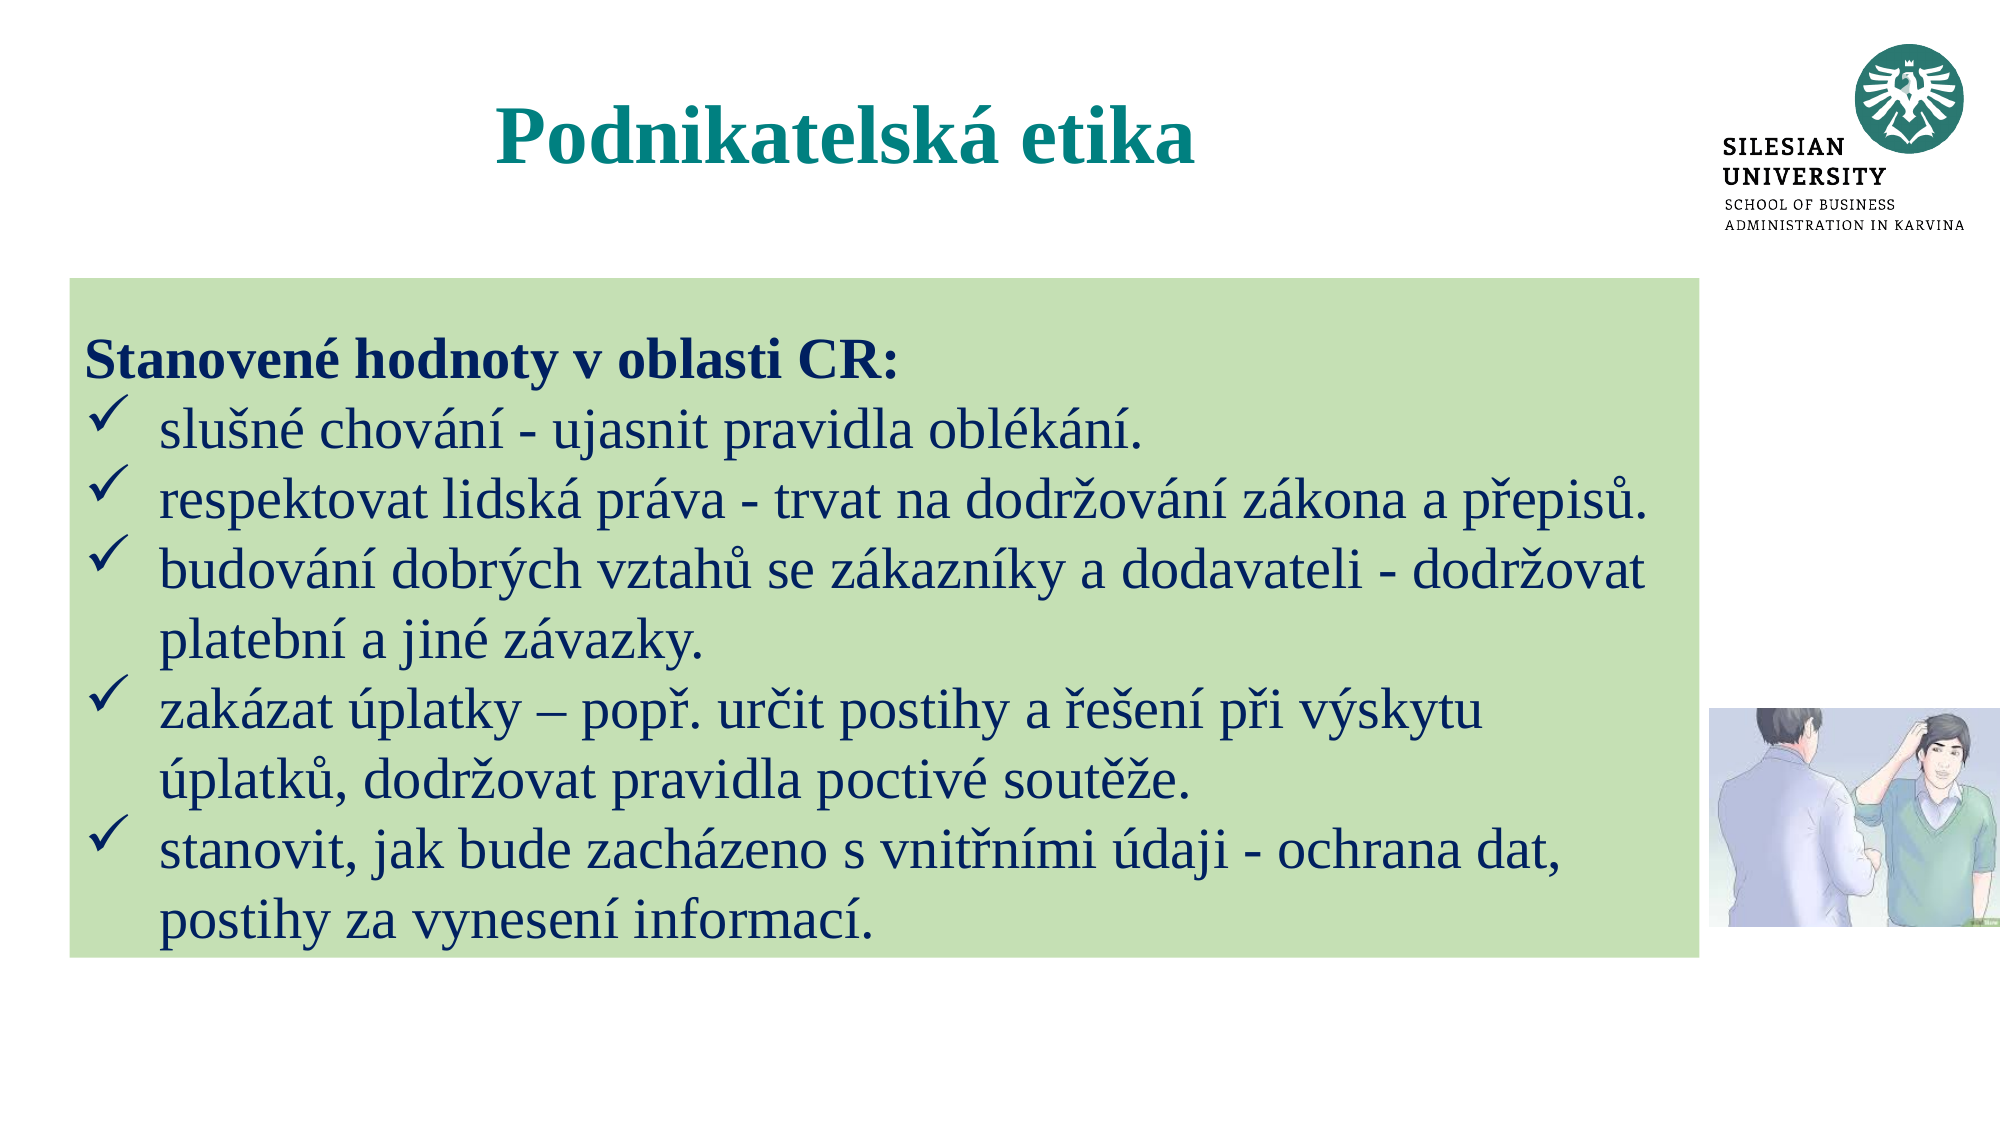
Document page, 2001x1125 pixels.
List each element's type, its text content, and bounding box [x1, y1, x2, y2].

text_box [41, 32, 786, 192]
text_box Podnikatelská etika [296, 72, 1397, 188]
picture [1709, 708, 2000, 927]
text_box Stanovené hodnoty v oblasti CR: slušné chování - ujasnit pravidla oblékání. respektovat lidská práva - trvat na dodržování zákona a přepisů. budování dobrých vztahů se zákazníky a dodavateli - dodržovat platební a jiné závazky. zakázat úplatky – popř. určit postihy a řešení při výskytu úplatků, dodržovat pravidla poctivé soutěže. stanovit, jak bude zacházeno s vnitřními údaji - ochrana dat, postihy za vynesení informací. [69, 278, 1700, 958]
picture [1723, 44, 1964, 230]
